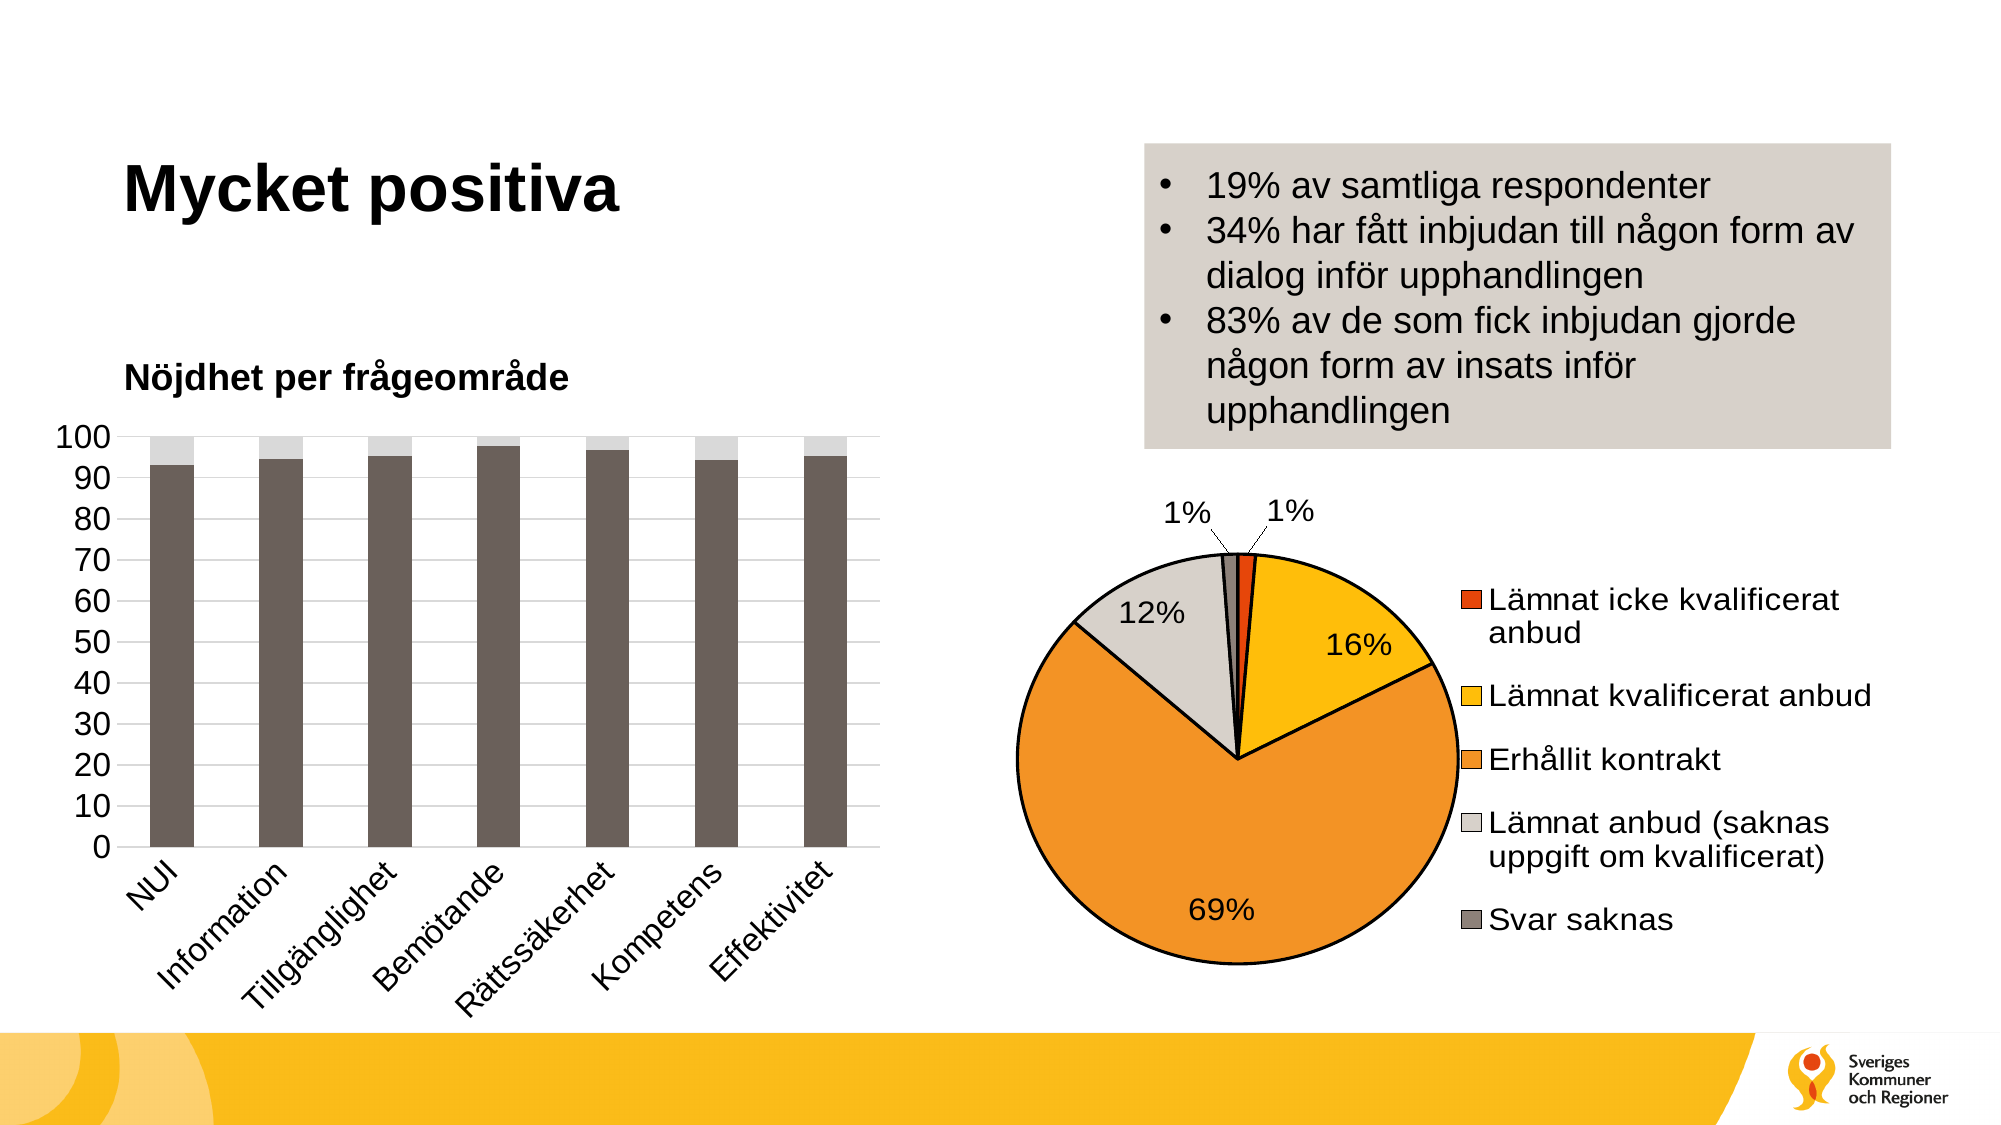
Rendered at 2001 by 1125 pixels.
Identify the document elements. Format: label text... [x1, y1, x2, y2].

text_box 19% av samtliga respondenter 34% har fått inbjudan till någon form av dialog inför upphandlingen 83% av de som fick inbjudan gjorde någon form av insats inför upphandlingen [1144, 143, 1892, 449]
chart [37, 405, 898, 1038]
title Mycket positiva [108, 143, 1144, 346]
chart [999, 467, 1892, 1004]
picture [0, 0, 2000, 1125]
text_box Nöjdhet per frågeområde [108, 345, 634, 405]
